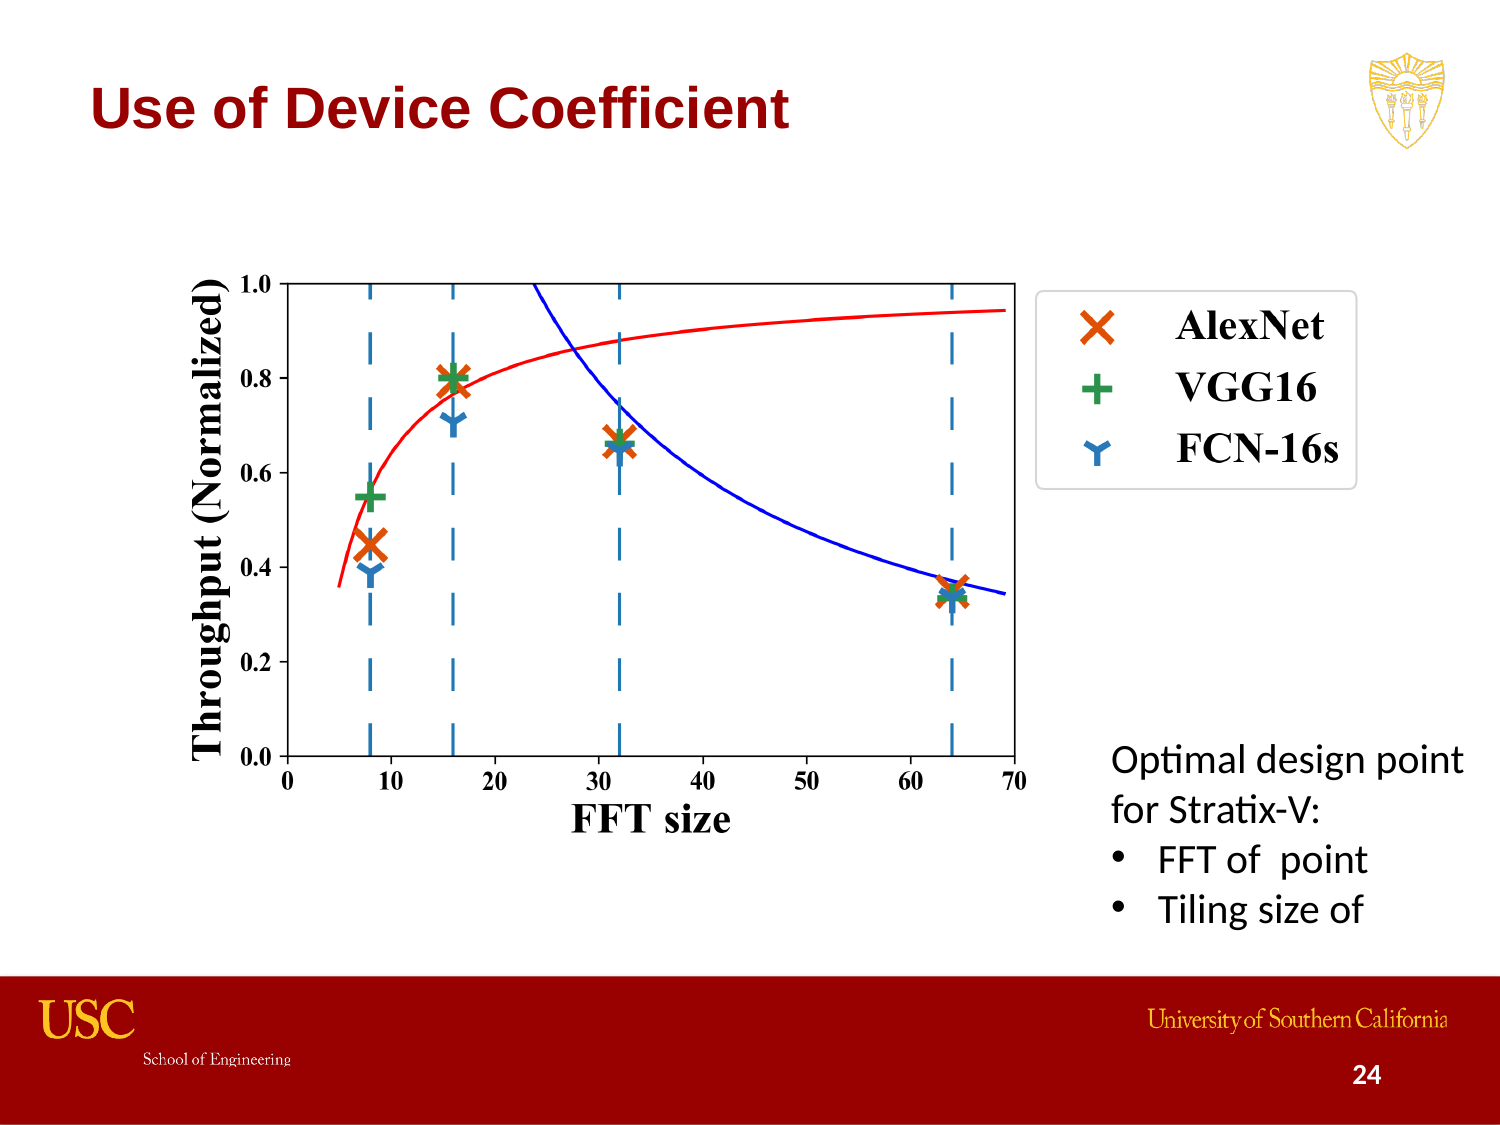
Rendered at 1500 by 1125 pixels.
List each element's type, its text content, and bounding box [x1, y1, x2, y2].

picture [176, 259, 1372, 857]
title Use of Device Coefficient [75, 45, 1425, 176]
slide_number 24 [1059, 1042, 1397, 1103]
